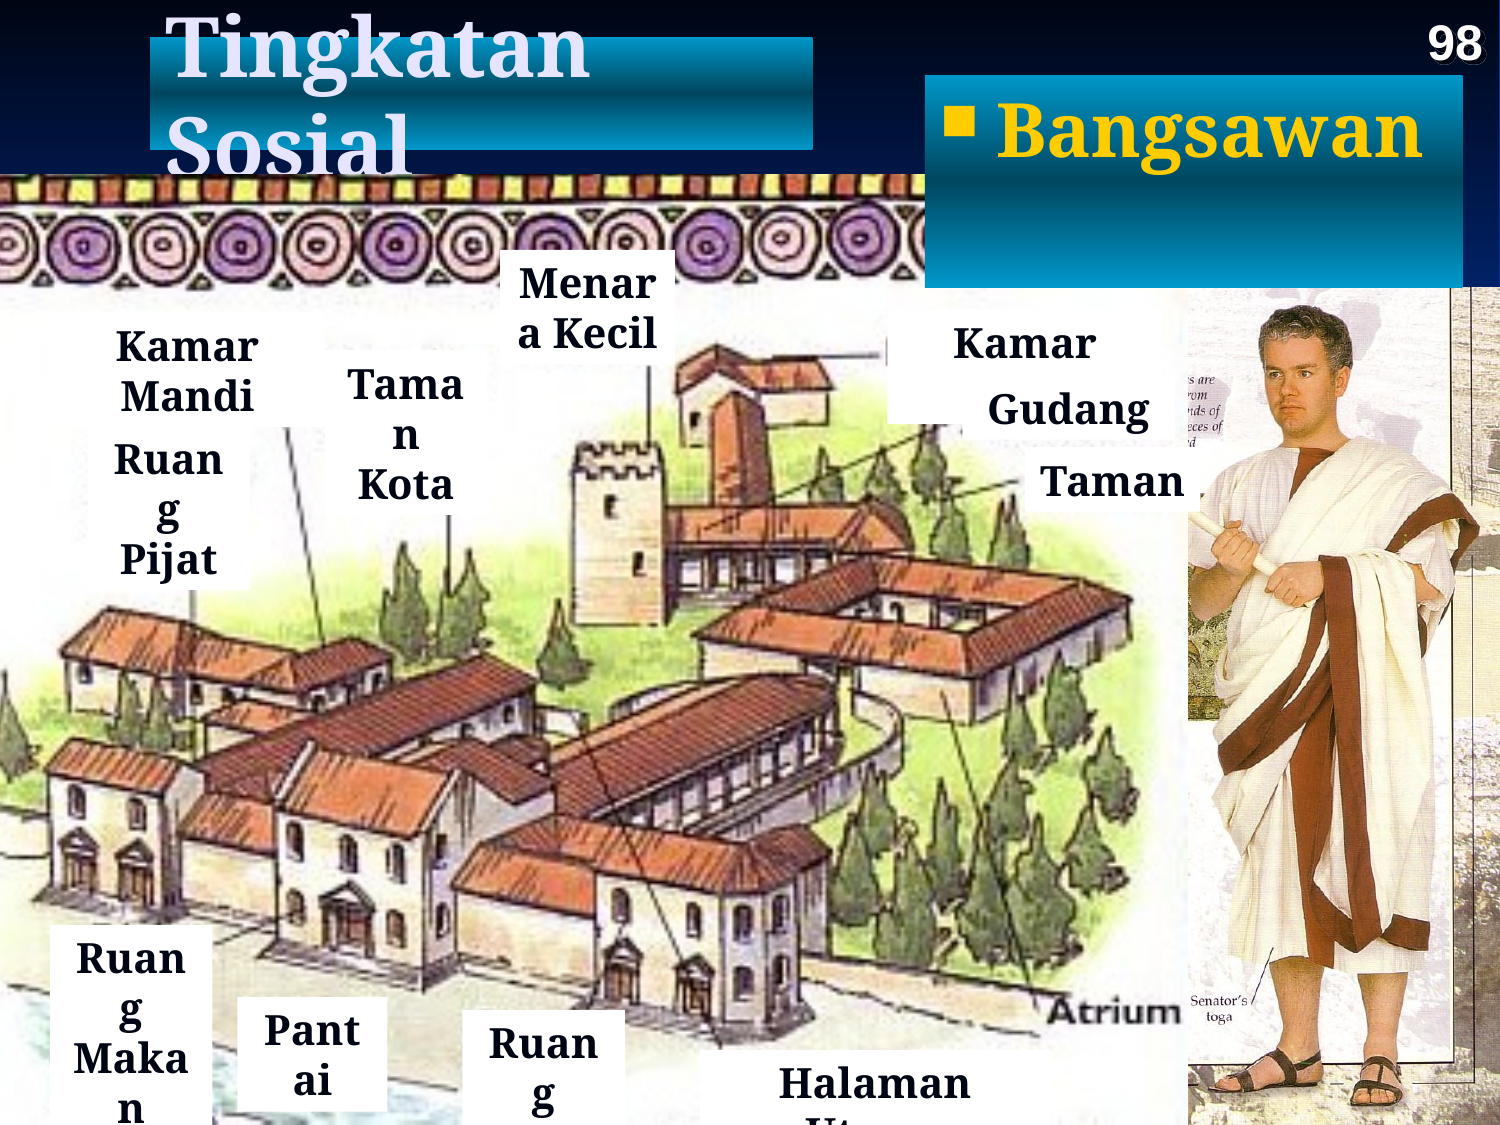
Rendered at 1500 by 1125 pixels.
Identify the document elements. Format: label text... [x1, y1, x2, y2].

picture [0, 174, 1500, 1125]
list Bangsawan [924, 74, 1463, 285]
title Tingkatan Sosial [149, 37, 813, 151]
text_box 98 [1412, 2, 1498, 78]
